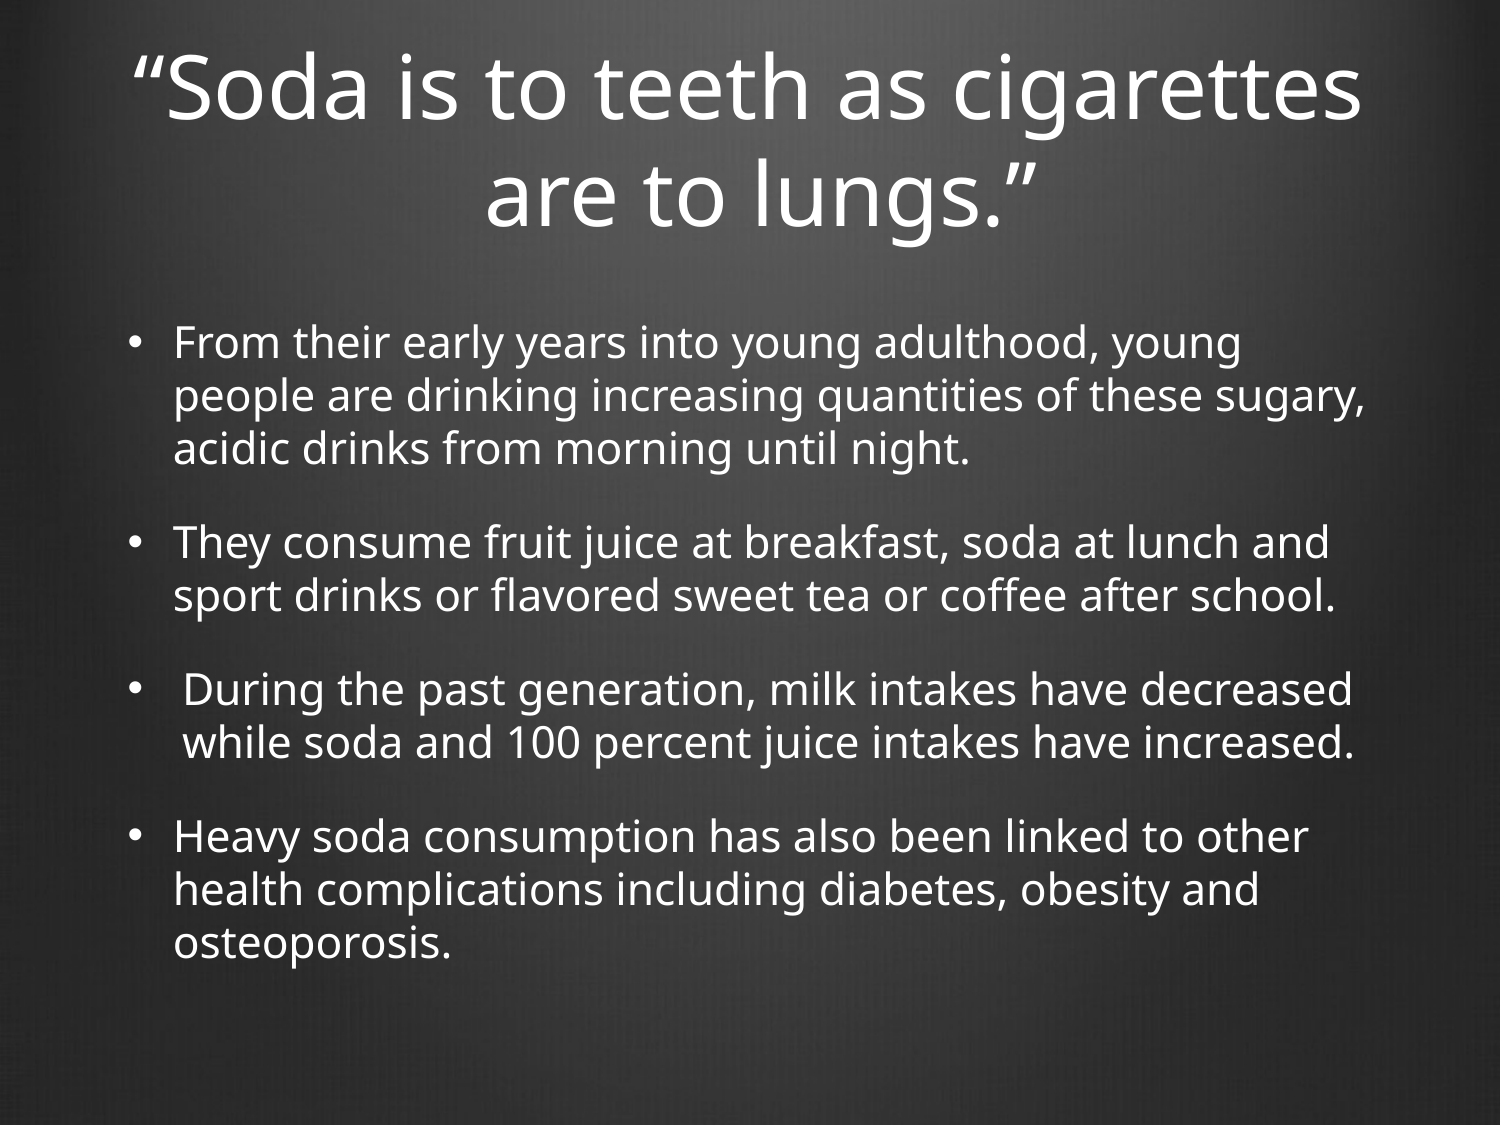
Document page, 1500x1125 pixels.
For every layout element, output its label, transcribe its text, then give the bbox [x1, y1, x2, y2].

list From their early years into young adulthood, young people are drinking increasing quantities of these sugary, acidic drinks from morning until night. They consume fruit juice at breakfast, soda at lunch and sport drinks or flavored sweet tea or coffee after school. During the past generation, milk intakes have decreased while soda and 100 percent juice intakes have increased. Heavy soda consumption has also been linked to other health complications including diabetes, obesity and osteoporosis. [112, 306, 1388, 1005]
title “Soda is to teeth as cigarettes are to lungs.” [112, 19, 1388, 255]
